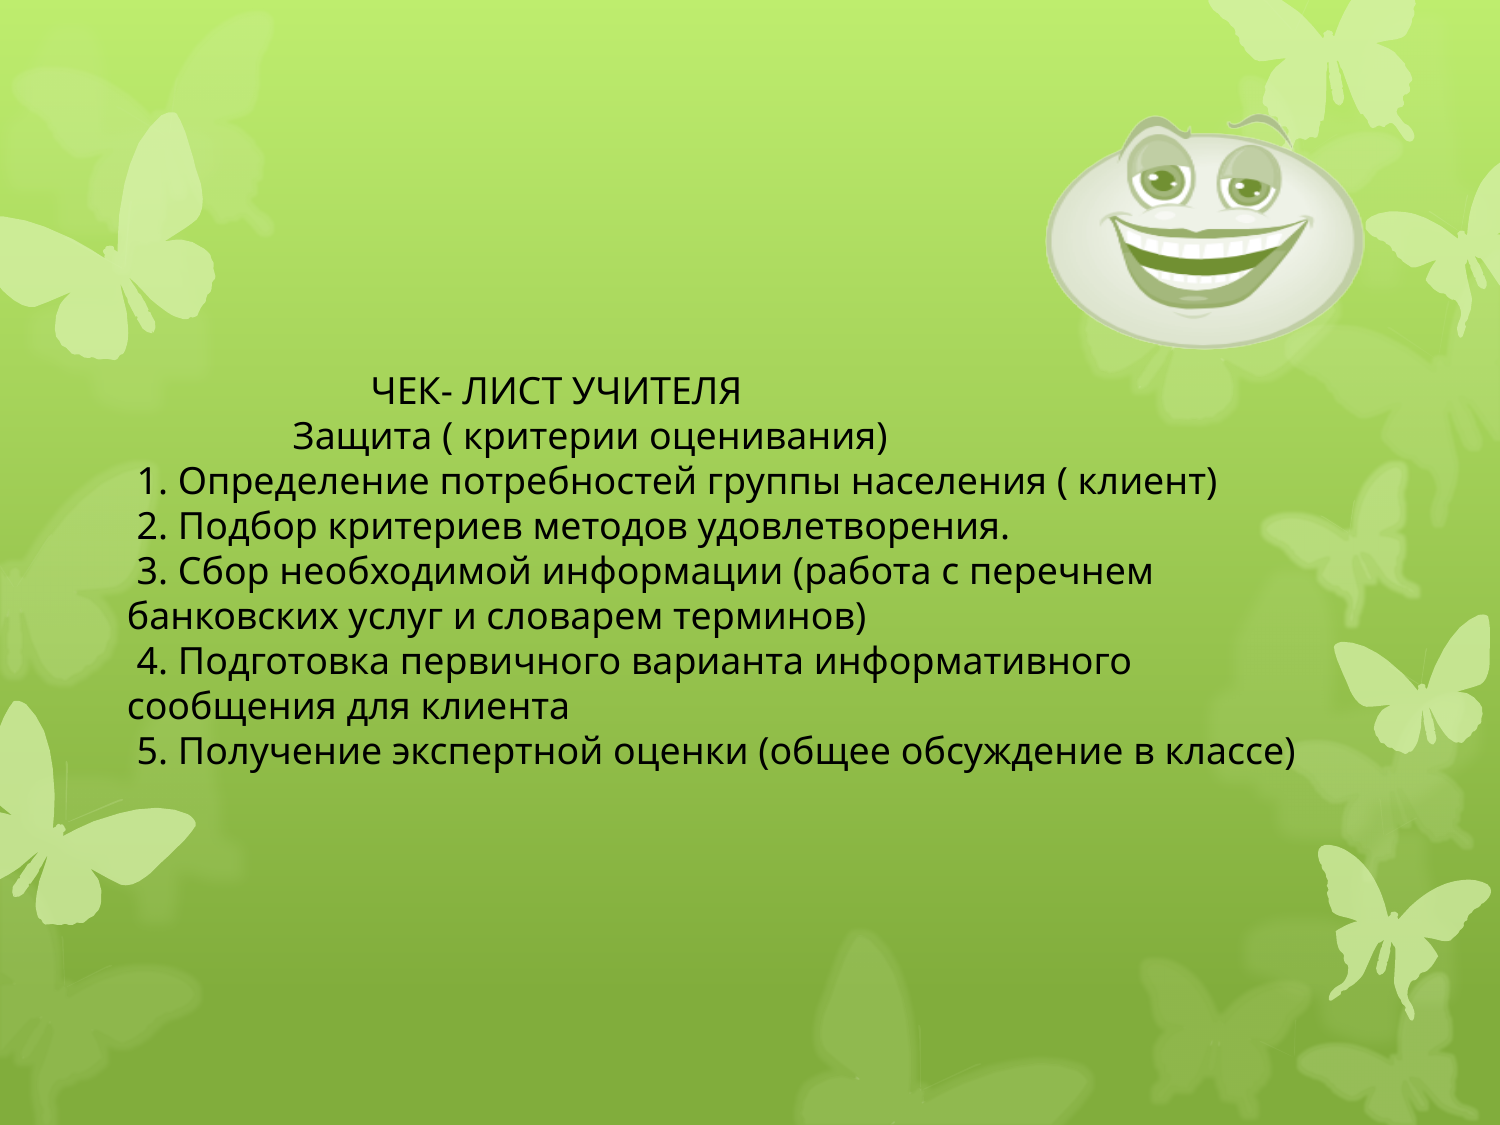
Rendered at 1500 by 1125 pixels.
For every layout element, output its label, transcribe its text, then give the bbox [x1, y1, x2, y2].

text_box ЧЕК- ЛИСТ УЧИТЕЛЯ Защита ( критерии оценивания) 1. Определение потребностей группы населения ( клиент) 2. Подбор критериев методов удовлетворения. 3. Сбор необходимой информации (работа с перечнем банковских услуг и словарем терминов) 4. Подготовка первичного варианта информативного сообщения для клиента 5. Получение экспертной оценки (общее обсуждение в классе) [112, 314, 1365, 780]
picture [1044, 113, 1365, 351]
